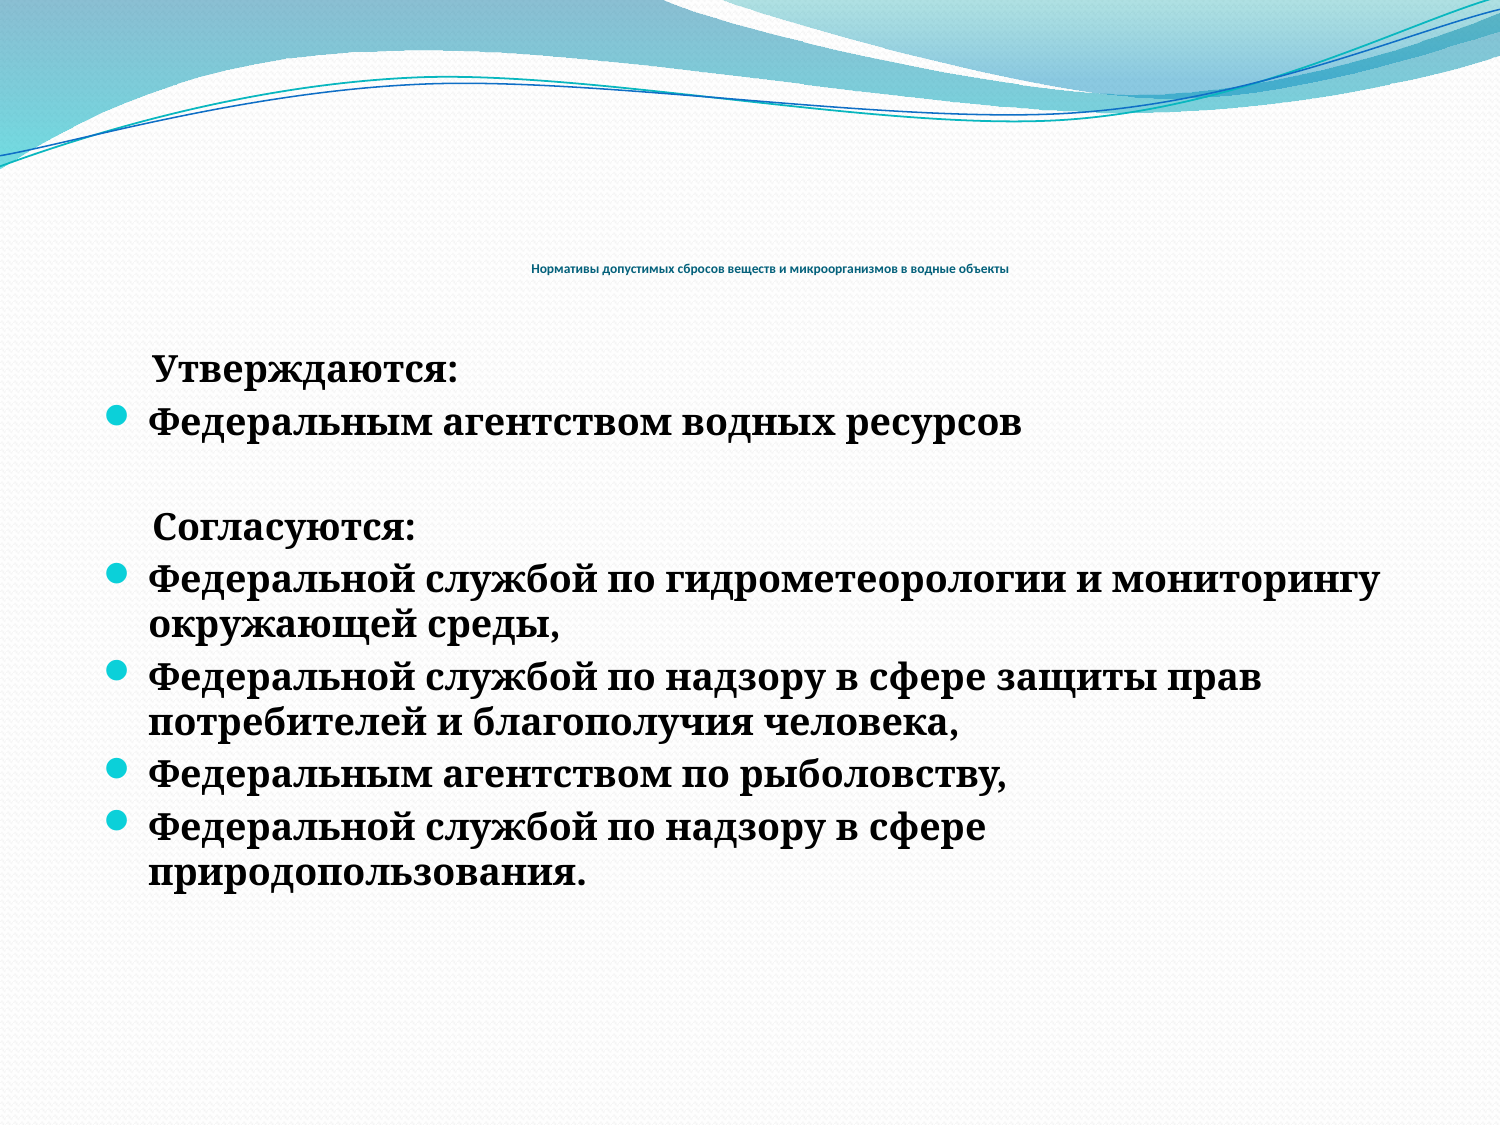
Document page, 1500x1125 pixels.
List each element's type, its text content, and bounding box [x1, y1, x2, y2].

title Нормативы допустимых сбросов веществ и микроорганизмов в водные объекты [76, 113, 1459, 279]
list Утверждаются: Федеральным агентством водных ресурсов Согласуются: Федеральной службой по гидрометеорологии и мониторингу окружающей среды, Федеральной службой по надзору в сфере защиты прав потребителей и благополучия человека, Федеральным агентством по рыболовству, Федеральной службой по надзору в сфере природопользования. [88, 338, 1439, 976]
